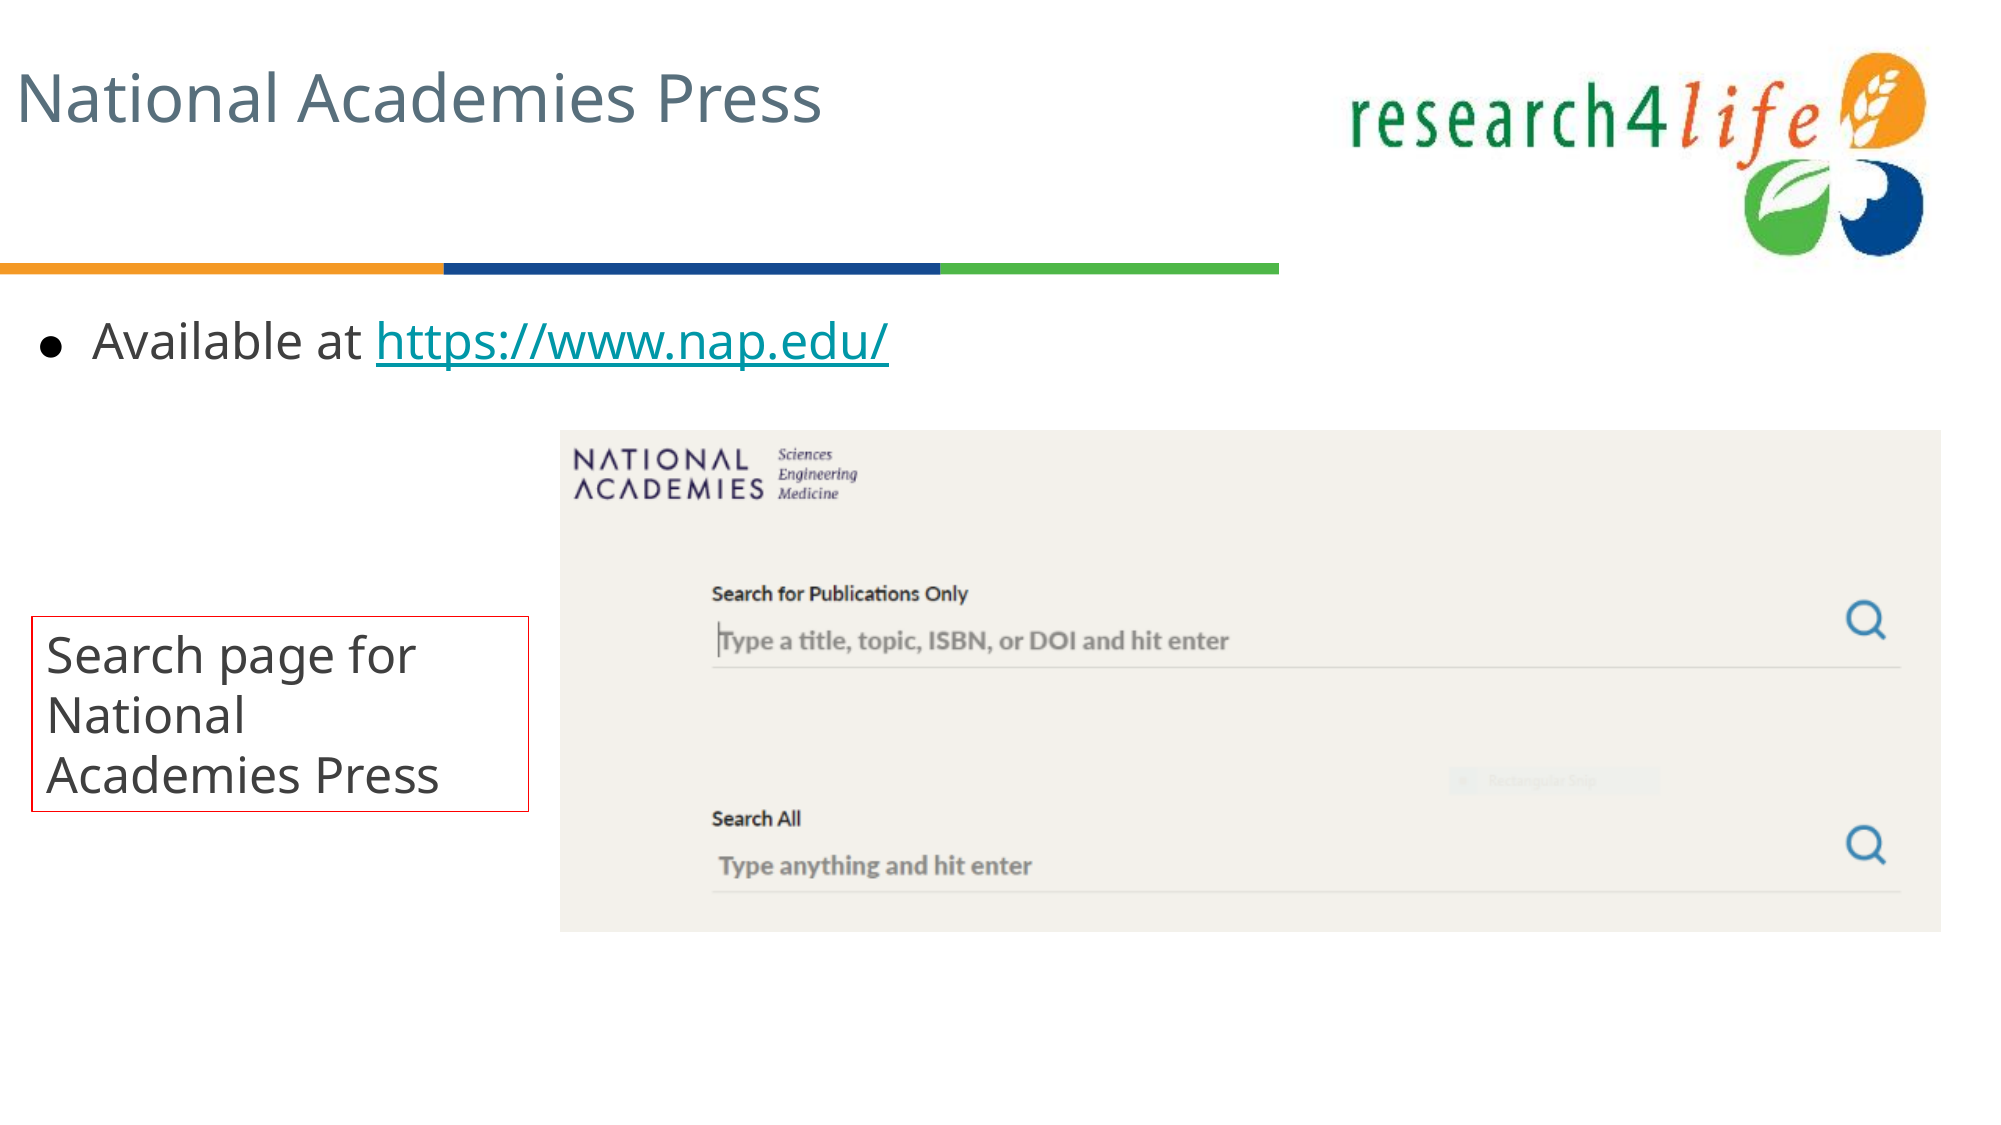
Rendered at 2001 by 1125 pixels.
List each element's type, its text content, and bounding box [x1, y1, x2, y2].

list Available at https://www.nap.edu/ [0, 302, 1727, 399]
picture [1279, 22, 2000, 285]
text_box Search page for National Academies Press [31, 616, 529, 812]
picture [560, 430, 1941, 932]
title National Academies Press [0, 56, 1200, 235]
